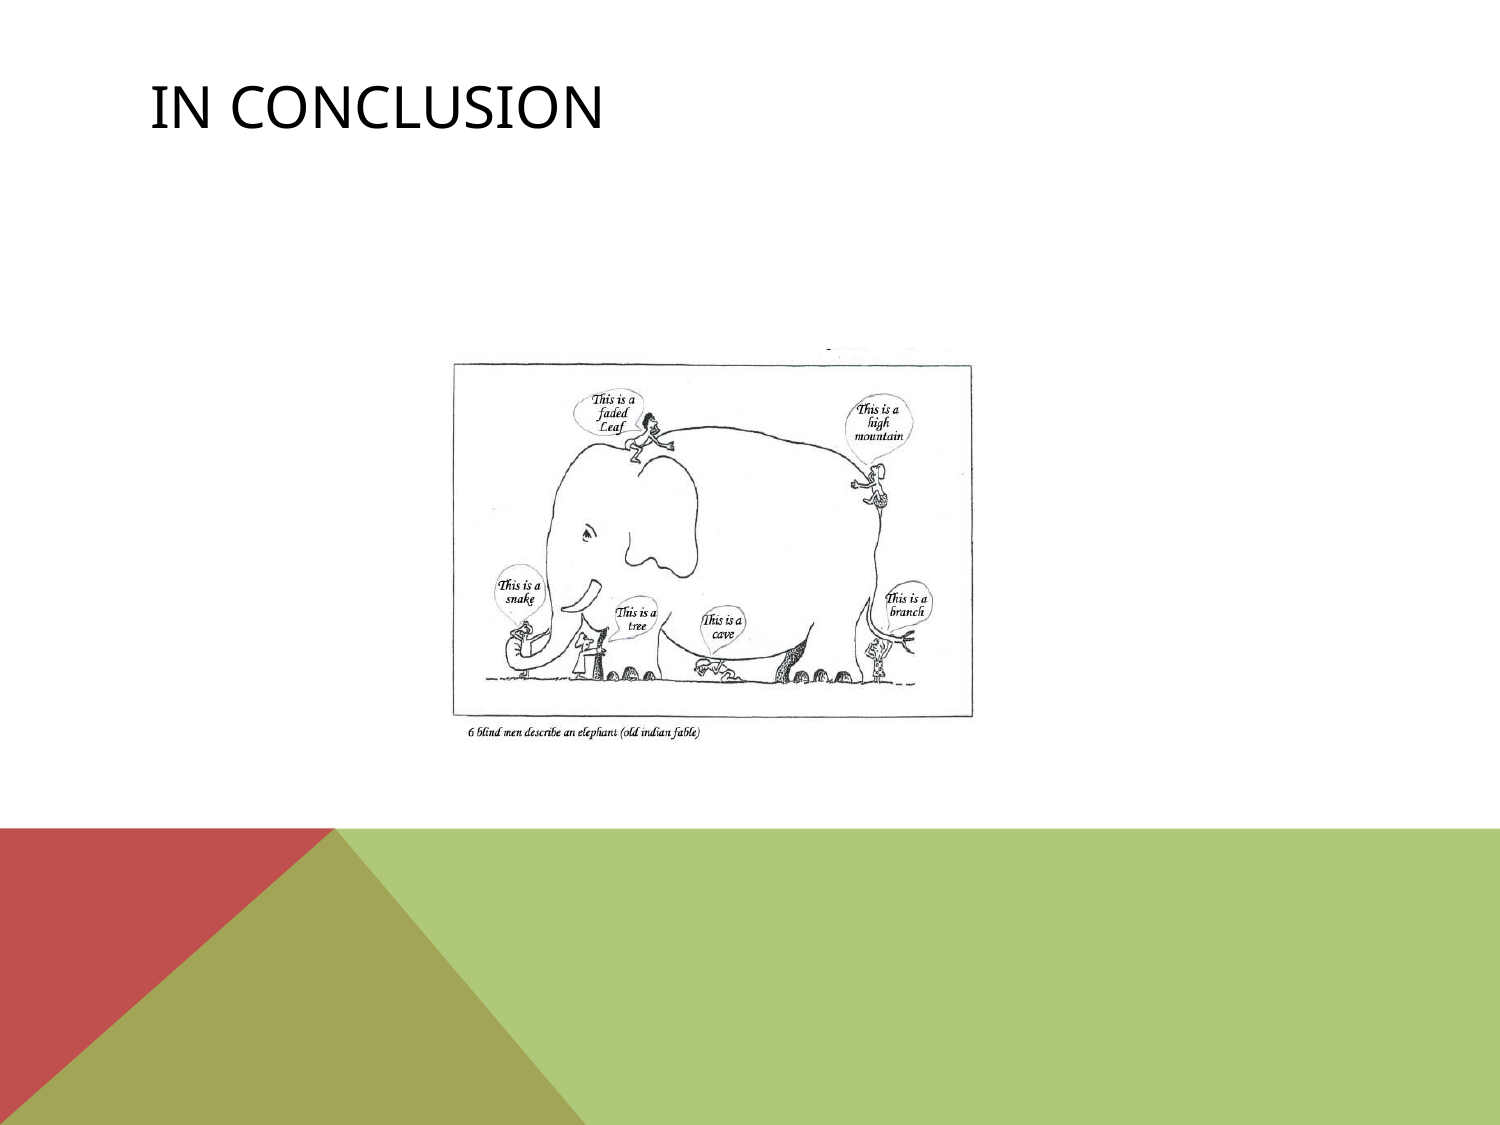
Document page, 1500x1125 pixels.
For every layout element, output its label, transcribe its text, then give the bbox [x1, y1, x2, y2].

title In conclusion [135, 60, 1369, 150]
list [449, 347, 976, 742]
